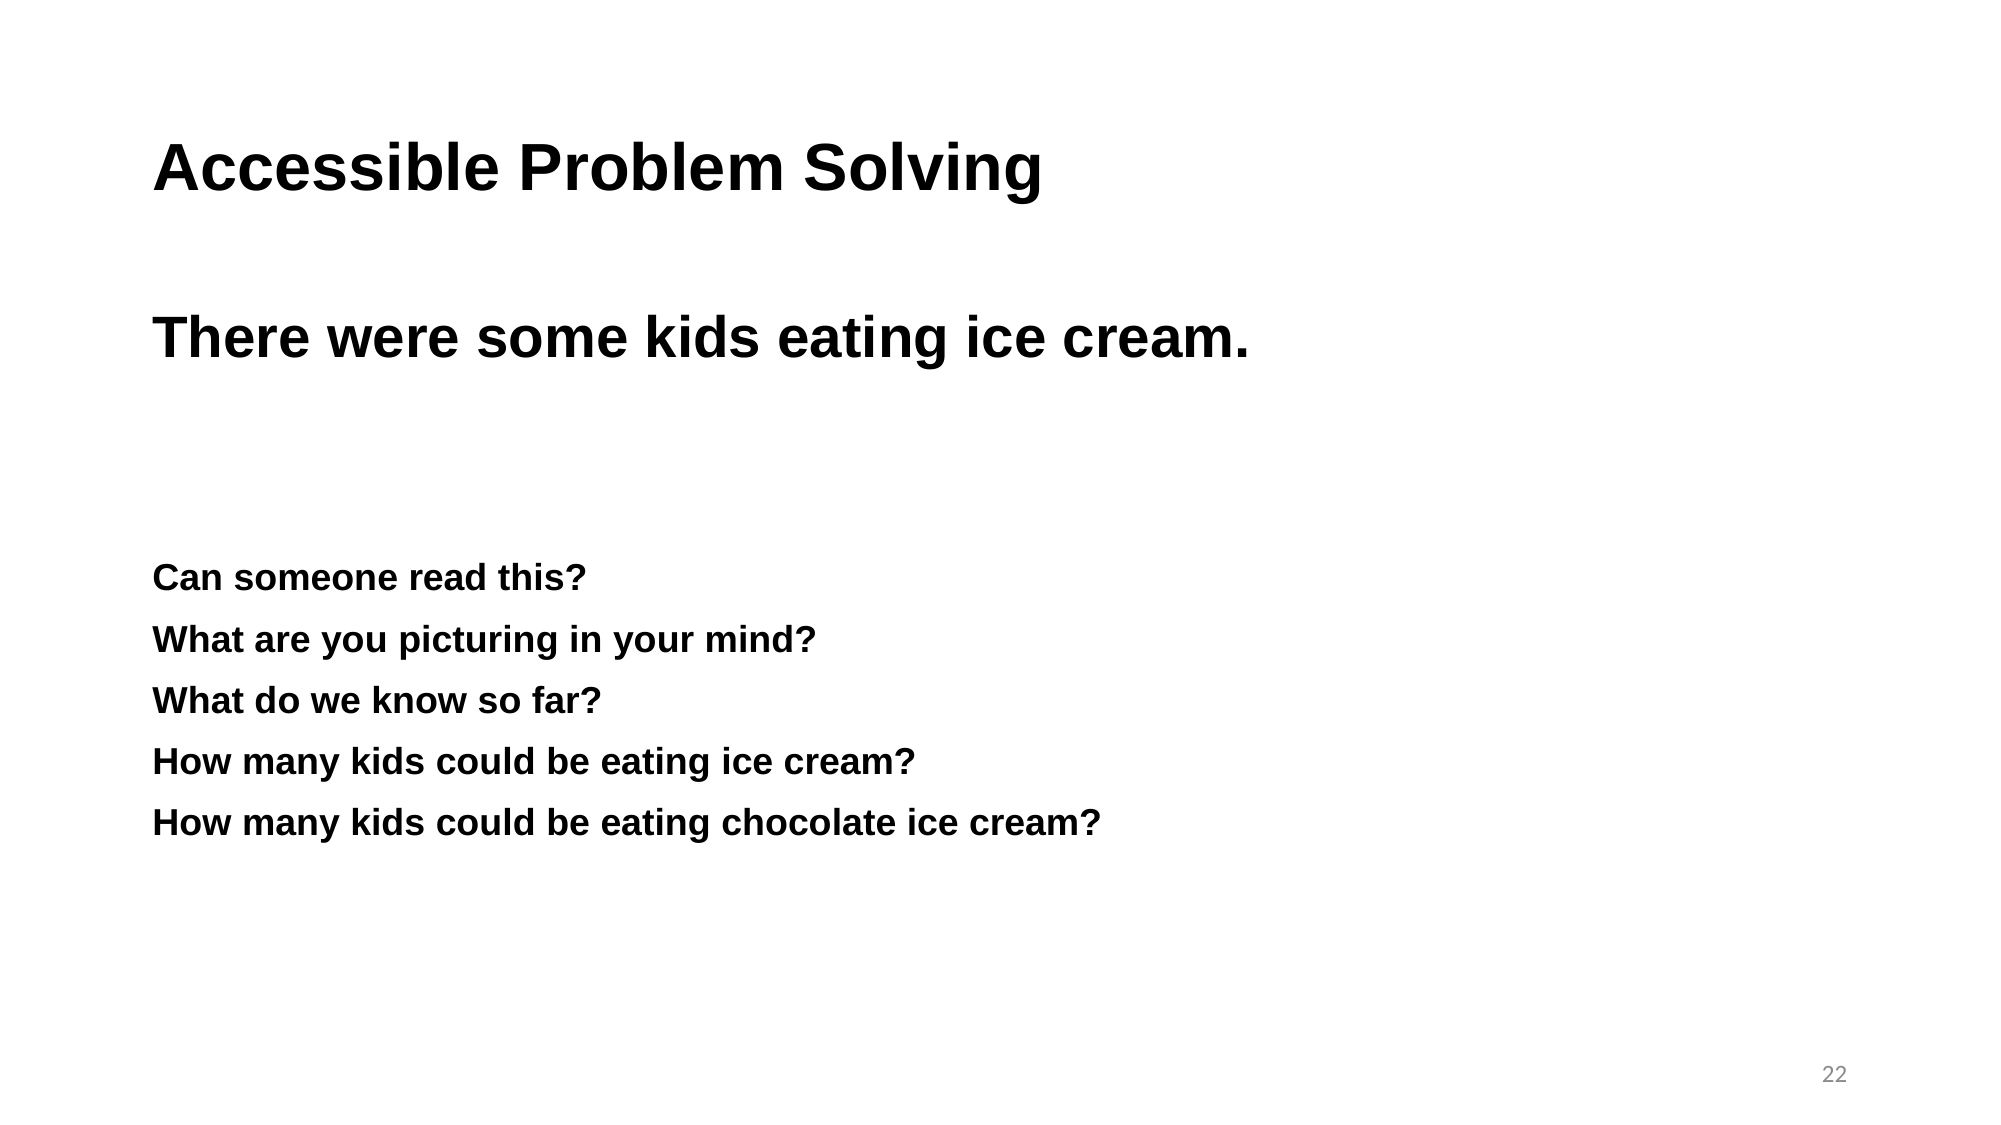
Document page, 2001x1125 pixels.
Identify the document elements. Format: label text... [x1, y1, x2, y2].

list There were some kids eating ice cream. Can someone read this? What are you picturing in your mind? What do we know so far? How many kids could be eating ice cream? How many kids could be eating chocolate ice cream? [137, 299, 1863, 1014]
slide_number 22 [1412, 1042, 1863, 1103]
title Accessible Problem Solving [137, 59, 1863, 278]
